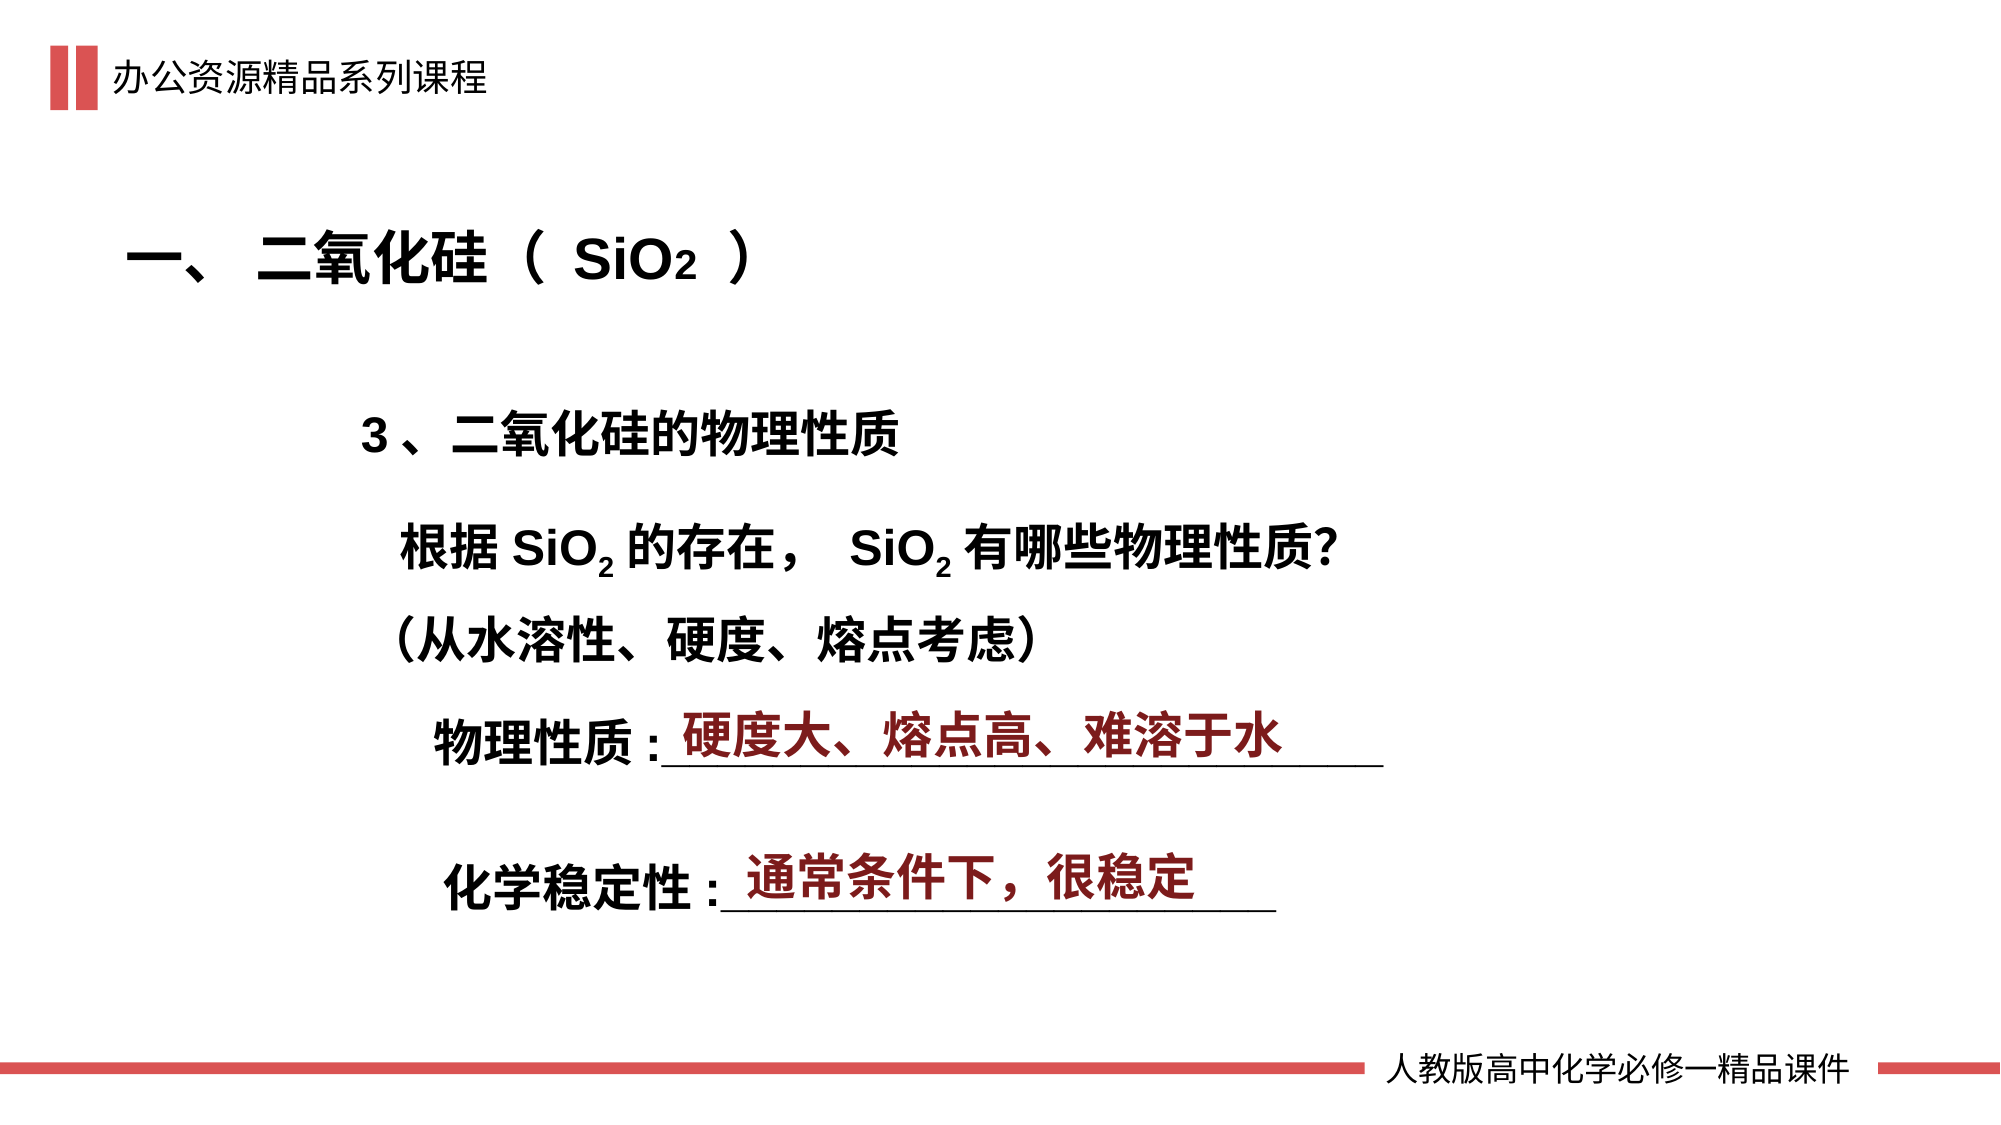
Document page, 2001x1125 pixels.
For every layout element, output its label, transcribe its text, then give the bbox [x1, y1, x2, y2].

text_box 根据SiO2的存在， SiO2有哪些物理性质？ （从水溶性、硬度、熔点考虑） [271, 508, 1592, 676]
text_box 化学稳定性:____________________ [427, 849, 1418, 925]
text_box 物理性质:__________________________ [418, 704, 1489, 780]
text_box 硬度大、熔点高、难溶于水 [675, 696, 1291, 772]
text_box 一、 二氧化硅（ SiO2 ） [111, 213, 801, 299]
text_box 3、二氧化硅的物理性质 [353, 395, 909, 471]
text_box 通常条件下，很稳定 [738, 838, 1204, 914]
